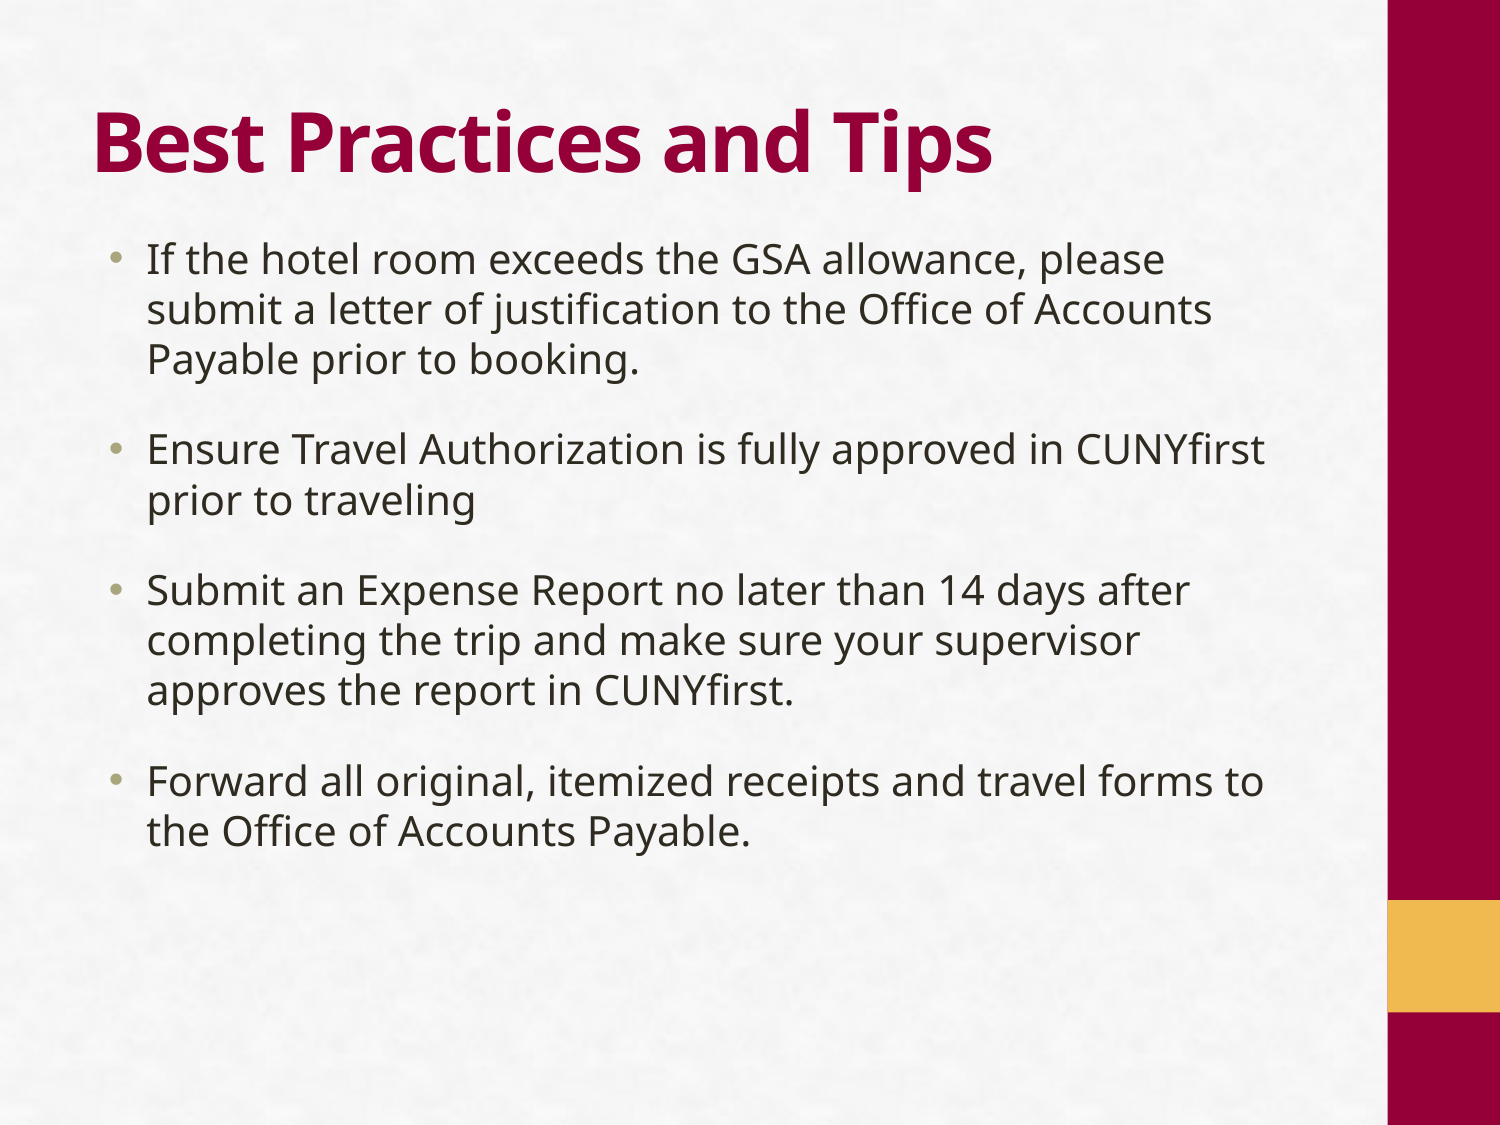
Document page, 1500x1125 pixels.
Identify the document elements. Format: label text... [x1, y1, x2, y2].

title Best Practices and Tips [75, 45, 1325, 224]
list If the hotel room exceeds the GSA allowance, please submit a letter of justification to the Office of Accounts Payable prior to booking. Ensure Travel Authorization is fully approved in CUNYfirst prior to traveling Submit an Expense Report no later than 14 days after completing the trip and make sure your supervisor approves the report in CUNYfirst. Forward all original, itemized receipts and travel forms to the Office of Accounts Payable. [75, 224, 1325, 1050]
